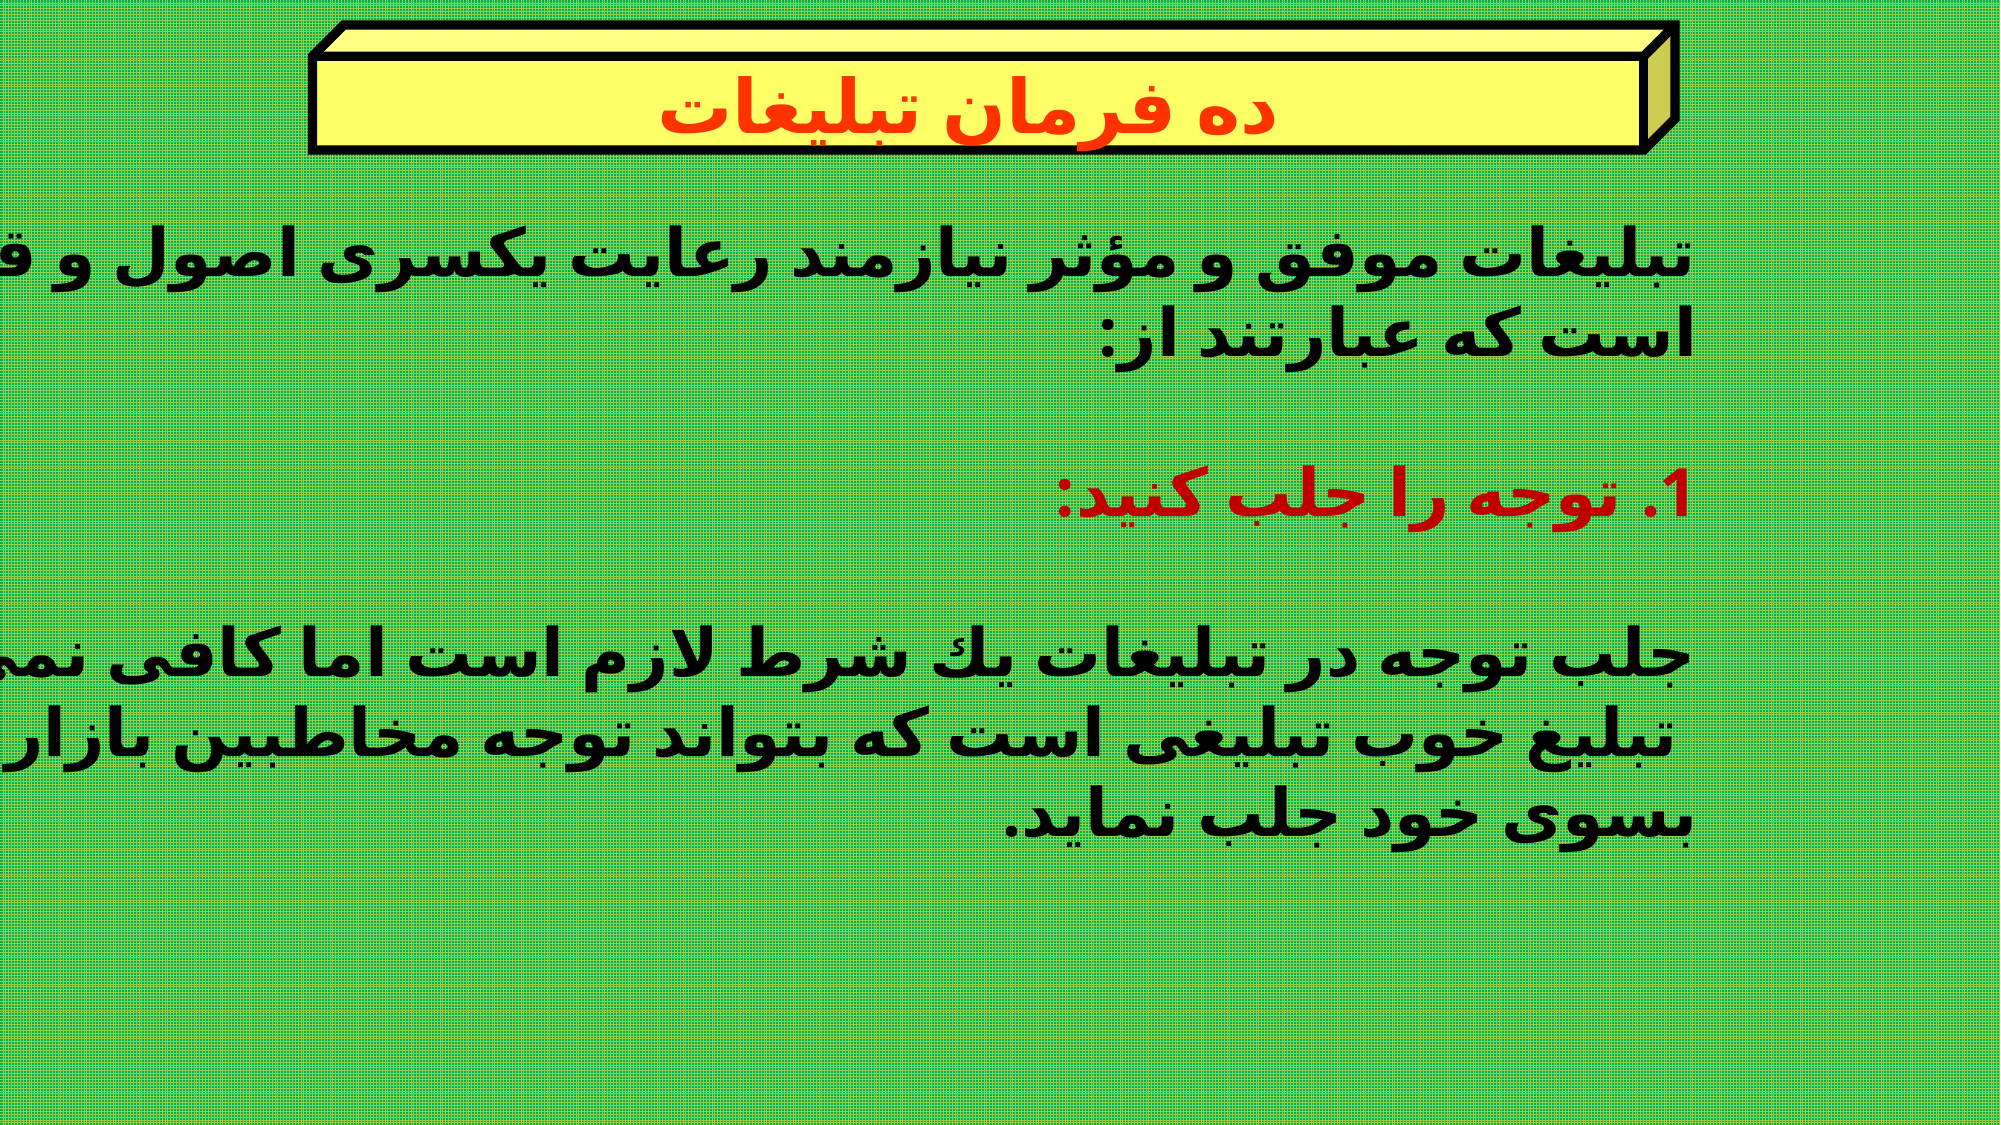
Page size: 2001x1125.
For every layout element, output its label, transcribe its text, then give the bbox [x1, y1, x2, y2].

text_box تبليغات موفق و مؤثر نيازمند رعايت يكسری اصول و قواعدی است كه عبارتند از: توجه را جلب كنيد: جلب توجه در تبليغات يك شرط لازم است اما كافی نمی باشد. تبليغ خوب تبليغی است كه بتواند توجه مخاطبين بازار هدف را بسوی خود جلب نمايد. [287, 199, 1713, 1100]
text_box ده فرمان تبليغات [312, 24, 1675, 150]
